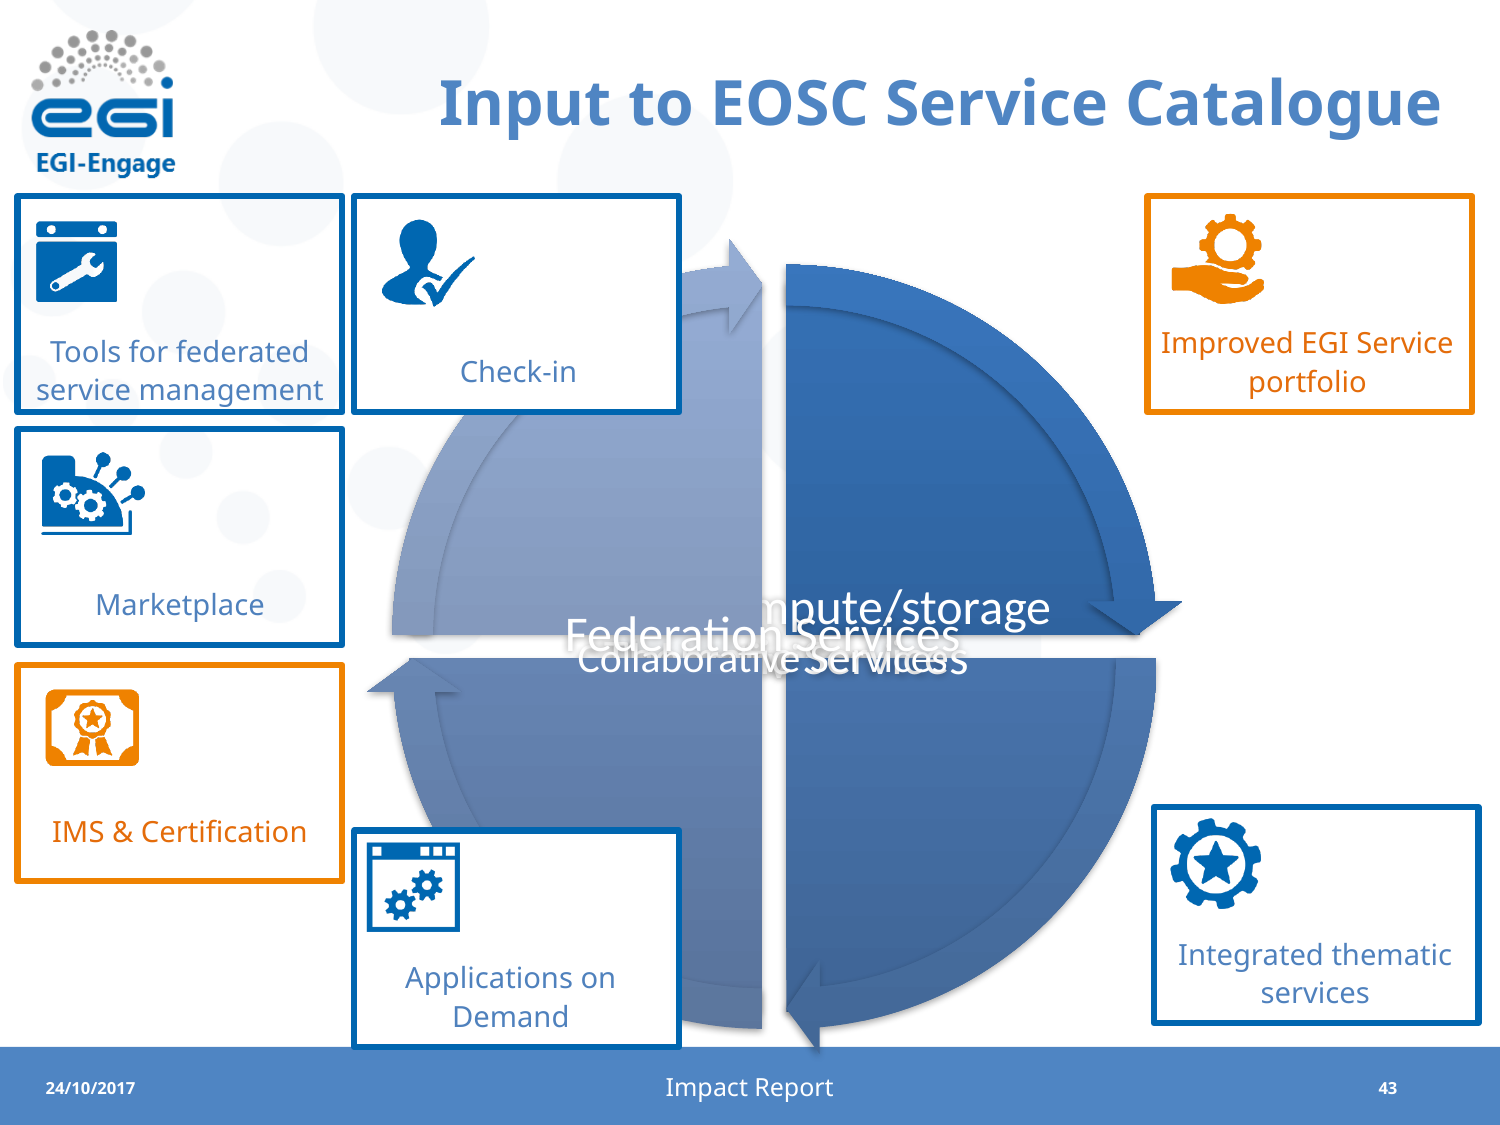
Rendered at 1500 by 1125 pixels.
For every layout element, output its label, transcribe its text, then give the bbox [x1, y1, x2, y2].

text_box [166, 228, 1389, 1071]
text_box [1144, 195, 1473, 413]
footer Impact Report [194, 1079, 1306, 1119]
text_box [17, 664, 343, 882]
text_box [1152, 806, 1479, 1024]
title Input to EOSC Service Catalogue [253, 30, 1459, 171]
picture [3, 0, 1076, 772]
text_box [352, 194, 681, 227]
picture [365, 842, 460, 932]
picture [381, 219, 475, 307]
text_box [17, 196, 343, 415]
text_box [17, 428, 343, 646]
